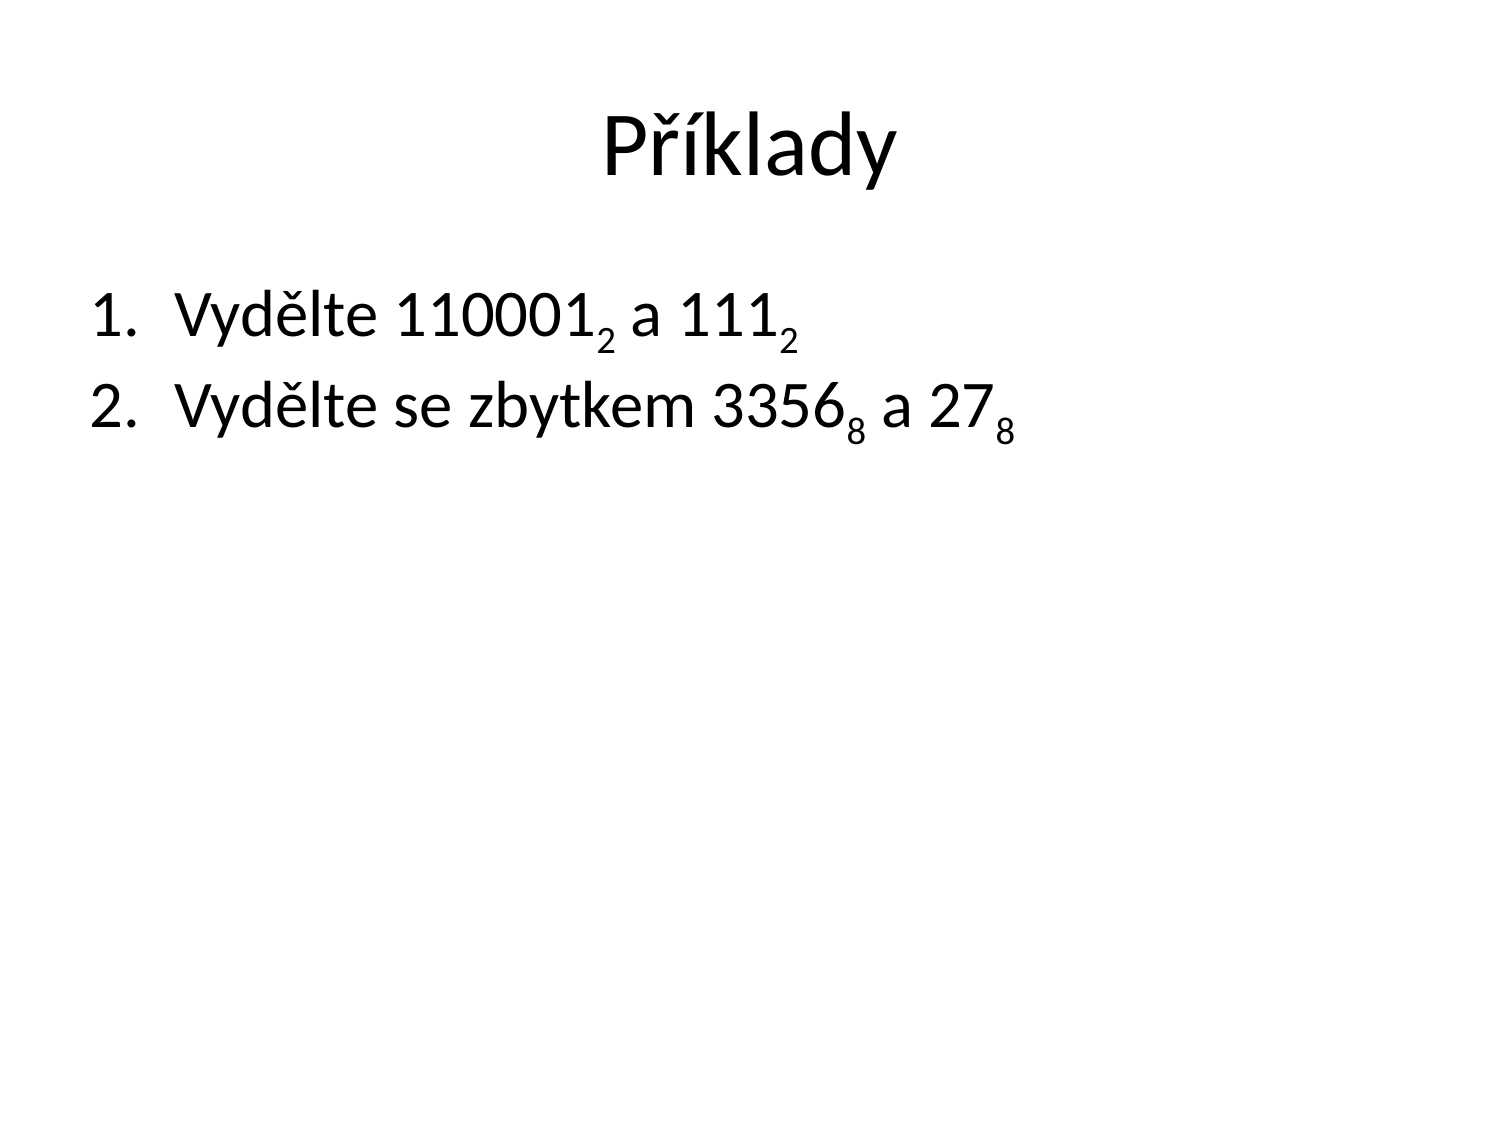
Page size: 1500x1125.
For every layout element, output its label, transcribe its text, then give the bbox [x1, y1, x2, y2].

text_box Vydělte 1100012 a 1112 Vydělte se zbytkem 33568 a 278 [75, 262, 1425, 1005]
text_box Příklady [75, 45, 1425, 233]
